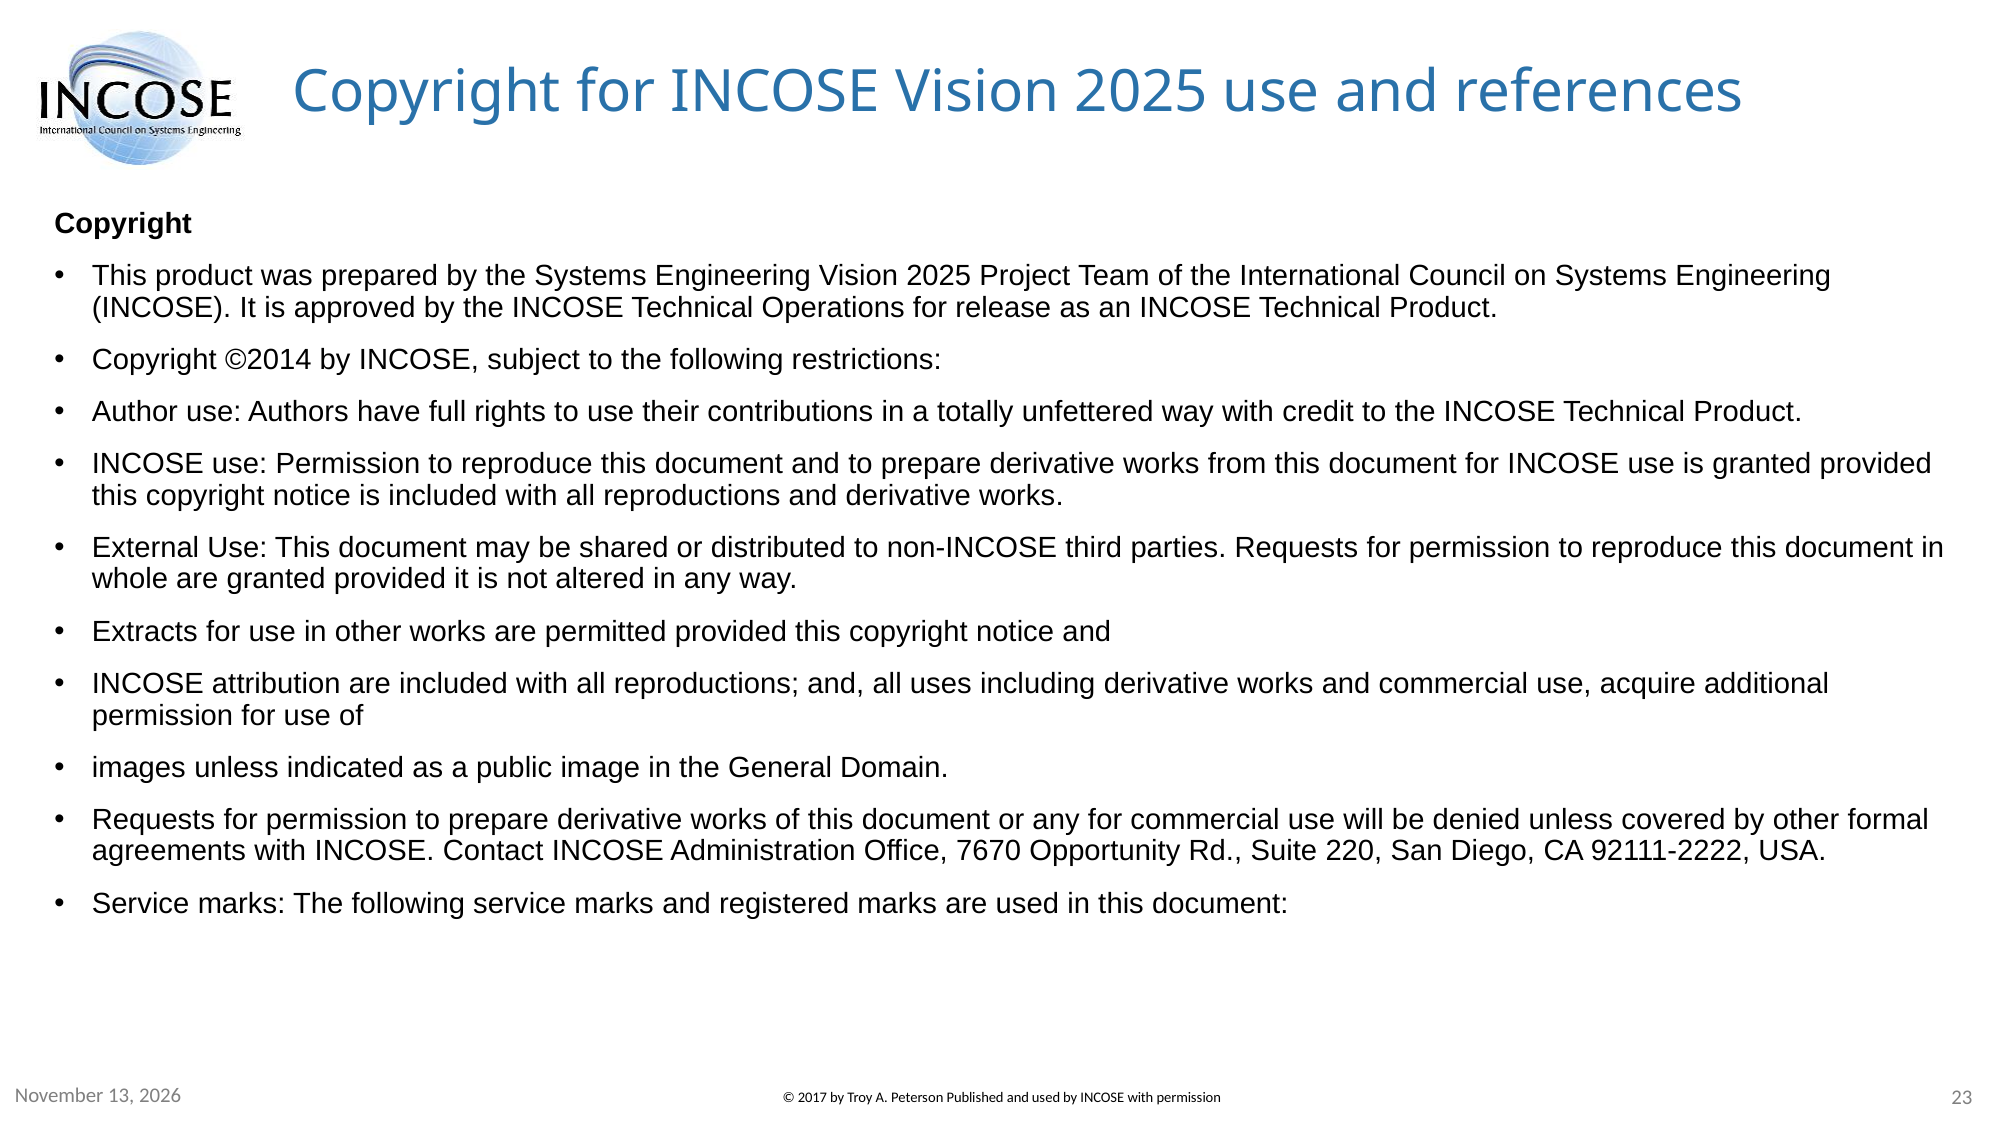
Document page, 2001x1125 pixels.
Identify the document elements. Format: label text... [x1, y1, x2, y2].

title Copyright for INCOSE Vision 2025 use and references [277, 34, 2000, 152]
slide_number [0, 1064, 224, 1124]
picture [36, 29, 253, 170]
slide_number 23 [1924, 1065, 2000, 1125]
list Copyright This product was prepared by the Systems Engineering Vision 2025 Project Team of the International Council on Systems Engineering (INCOSE). It is approved by the INCOSE Technical Operations for release as an INCOSE Technical Product. Copyright ©2014 by INCOSE, subject to the following restrictions: Author use: Authors have full rights to use their contributions in a totally unfettered way with credit to the INCOSE Technical Product. INCOSE use: Permission to reproduce this document and to prepare derivative works from this document for INCOSE use is granted provided this copyright notice is included with all reproductions and derivative works. External Use: This document may be shared or distributed to non-INCOSE third parties. Requests for permission to reproduce this document in whole are granted provided it is not altered in any way. Extracts for use in other works are permitted provided this copyright notice and INCOSE attribution are included with all reproductions; and, all uses including derivative works and commercial use, acquire additional permission for use of images unless indicated as a public image in the General Domain. Requests for permission to prepare derivative works of this document or any for commercial use will be denied unless covered by other formal agreements with INCOSE. Contact INCOSE Administration Office, 7670 Opportunity Rd., Suite 220, San Diego, CA 92111-2222, USA. Service marks: The following service marks and registered marks are used in this document: [39, 200, 1965, 1015]
